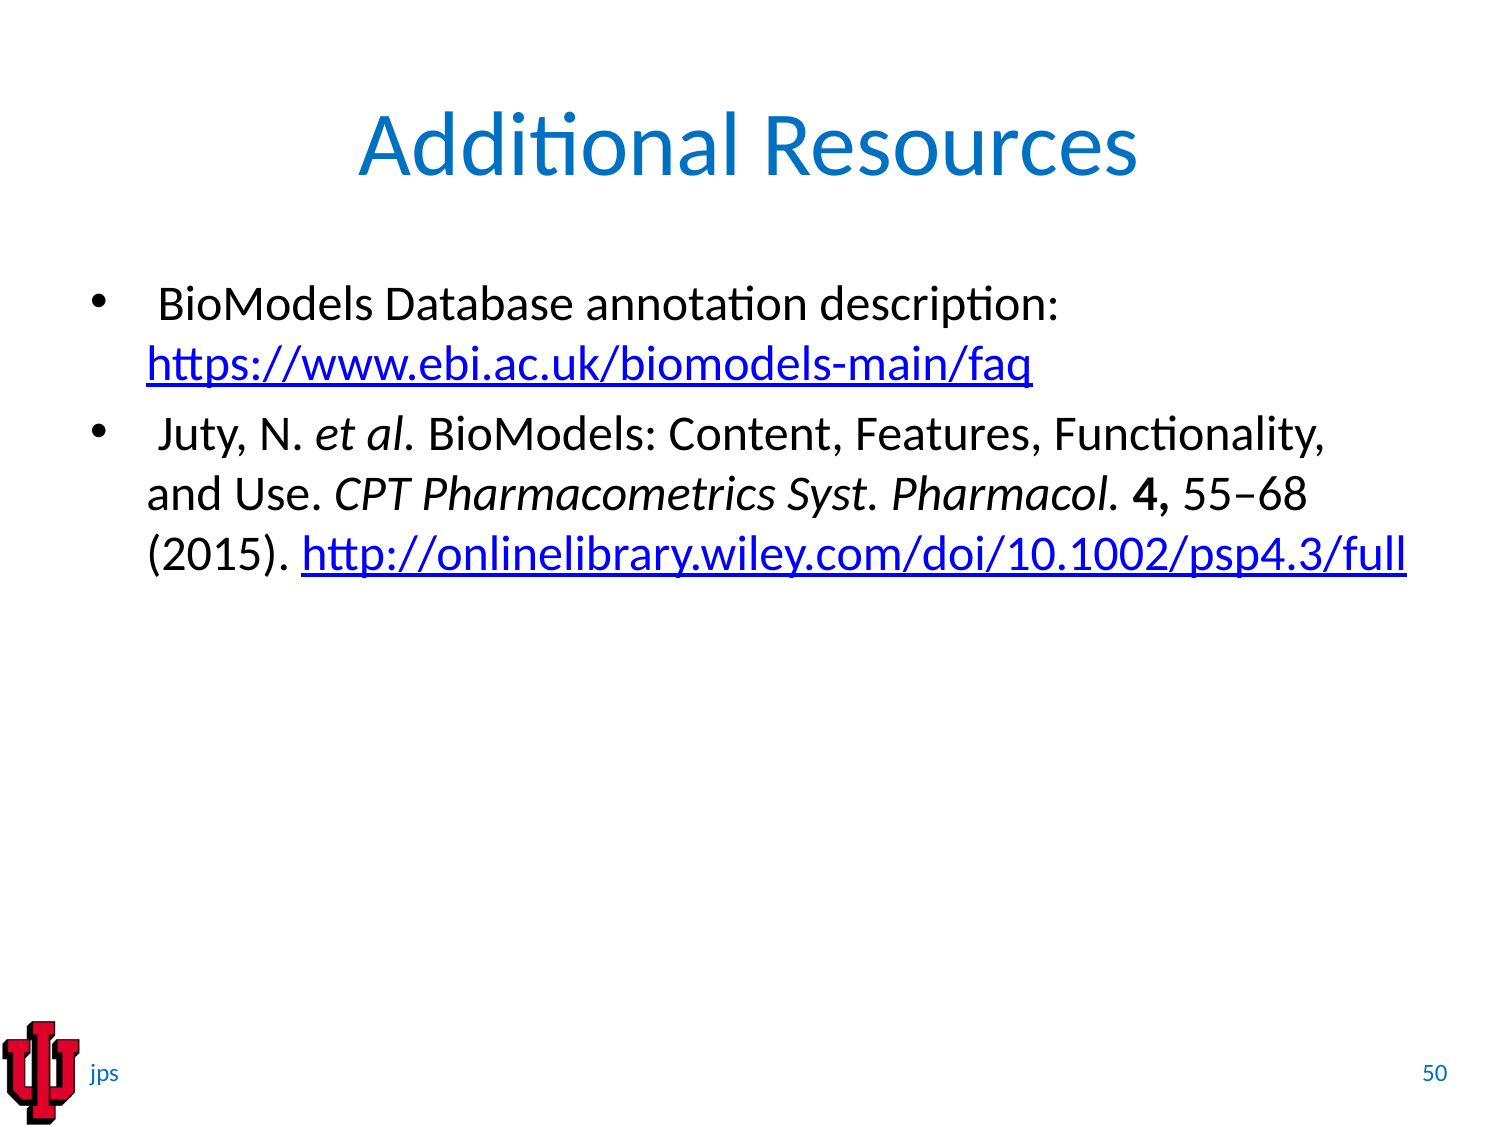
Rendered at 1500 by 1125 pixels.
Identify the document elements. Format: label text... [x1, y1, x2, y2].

slide_number 50 [1374, 1042, 1463, 1100]
picture [0, 1020, 80, 1125]
title Additional Resources [75, 45, 1425, 233]
list BioModels Database annotation description: https://www.ebi.ac.uk/biomodels-main/faq Juty, N. et al. BioModels: Content, Features, Functionality, and Use. CPT Pharmacometrics Syst. Pharmacol. 4, 55–68 (2015). http://onlinelibrary.wiley.com/doi/10.1002/psp4.3/full [75, 262, 1425, 1005]
